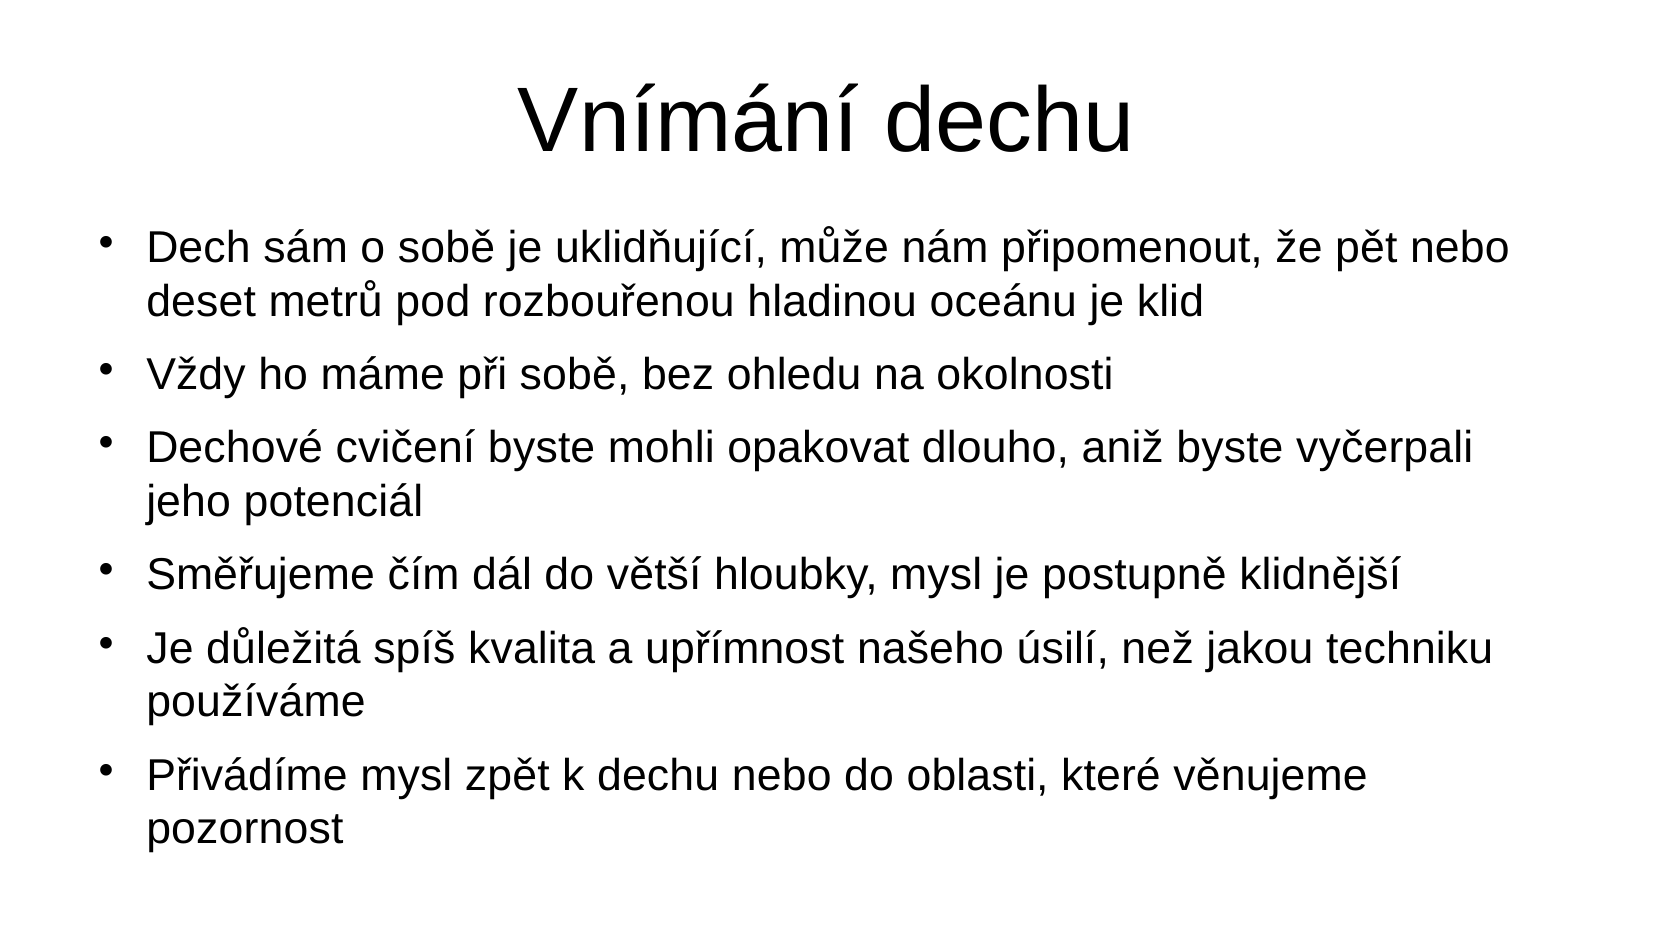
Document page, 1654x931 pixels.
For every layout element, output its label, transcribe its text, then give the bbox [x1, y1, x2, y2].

list Dech sám o sobě je uklidňující, může nám připomenout, že pět nebo deset metrů pod rozbouřenou hladinou oceánu je klid Vždy ho máme při sobě, bez ohledu na okolnosti Dechové cvičení byste mohli opakovat dlouho, aniž byste vyčerpali jeho potenciál Směřujeme čím dál do větší hloubky, mysl je postupně klidnější Je důležitá spíš kvalita a upřímnost našeho úsilí, než jakou techniku používáme Přivádíme mysl zpět k dechu nebo do oblasti, které věnujeme pozornost [82, 217, 1565, 856]
title Vnímání dechu [82, 37, 1571, 192]
